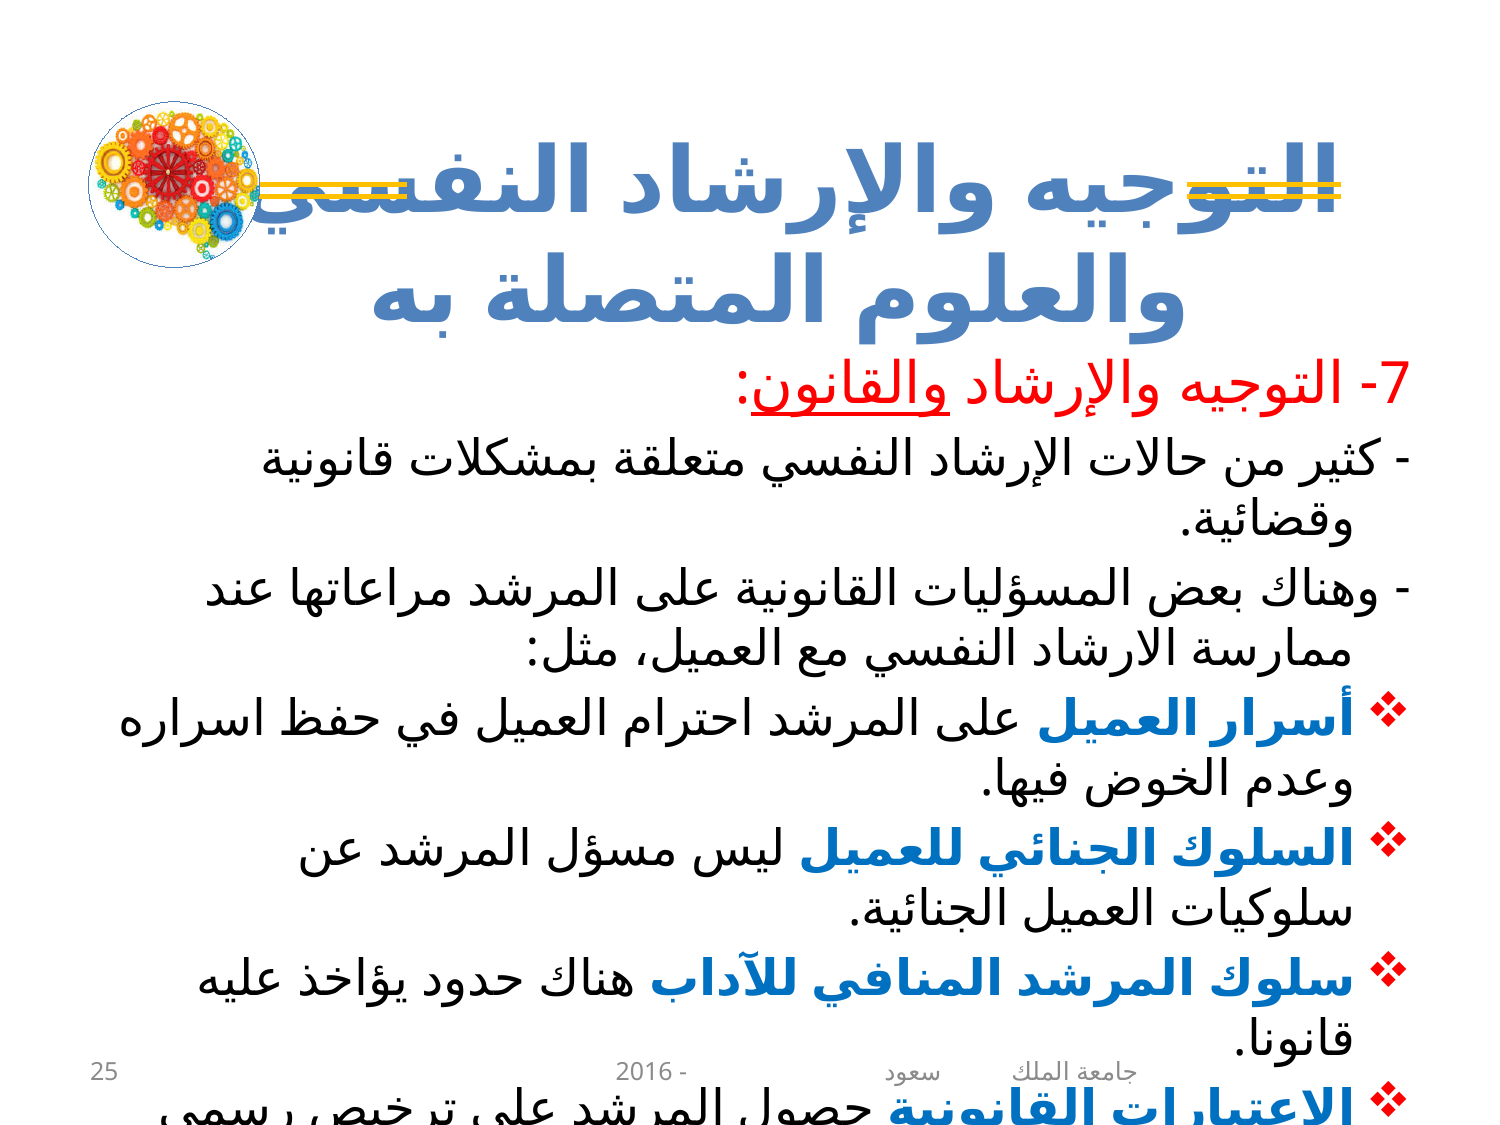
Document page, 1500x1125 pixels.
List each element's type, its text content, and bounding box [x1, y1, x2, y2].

text_box التوجيه والإرشاد النفسي والعلوم المتصلة به [200, 113, 1359, 338]
picture [88, 101, 260, 268]
slide_number 25 [75, 1042, 425, 1103]
footer جامعة الملك سعود - 2016 [512, 1081, 988, 1103]
text_box 7- التوجيه والإرشاد والقانون: - كثير من حالات الإرشاد النفسي متعلقة بمشكلات قانونية وقضائية. - وهناك بعض المسؤليات القانونية على المرشد مراعاتها عند ممارسة الارشاد النفسي مع العميل، مثل: أسرار العميل على المرشد احترام العميل في حفظ اسراره وعدم الخوض فيها. السلوك الجنائي للعميل ليس مسؤل المرشد عن سلوكيات العميل الجنائية. سلوك المرشد المنافي للآداب هناك حدود يؤاخذ عليه قانونا. الاعتبارات القانونية حصول المرشد على ترخيص رسمي لممارسة الارشاد والعلاج ، كما ان المرشد معفي من إدلاء شهادته لعميل من عملائه. [88, 338, 1427, 1081]
